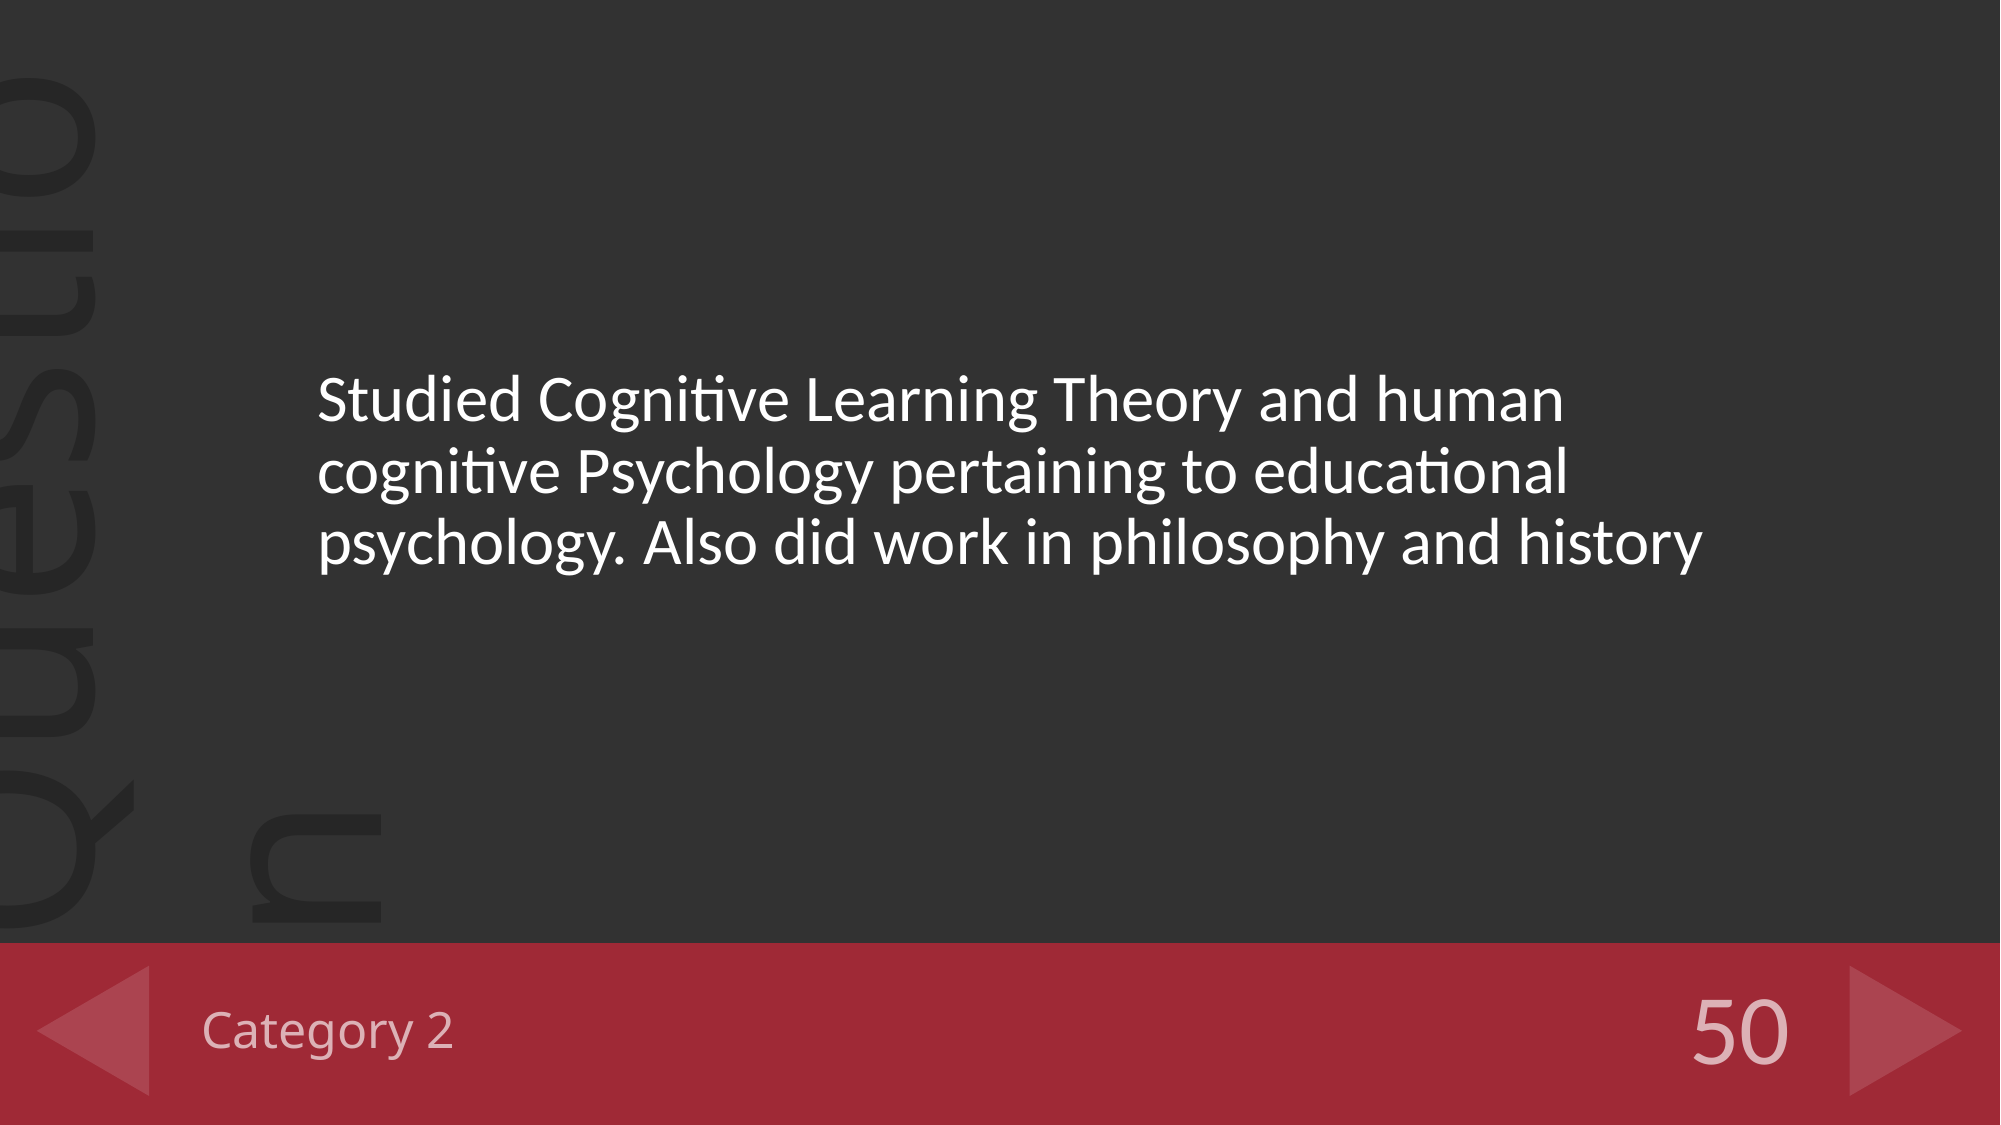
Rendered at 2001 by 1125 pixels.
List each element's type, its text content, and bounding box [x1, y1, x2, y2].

title Category 2 [185, 967, 1494, 1097]
list 50 [1494, 967, 1806, 1097]
list Studied Cognitive Learning Theory and human cognitive Psychology pertaining to educational psychology. Also did work in philosophy and history [302, 307, 1760, 636]
